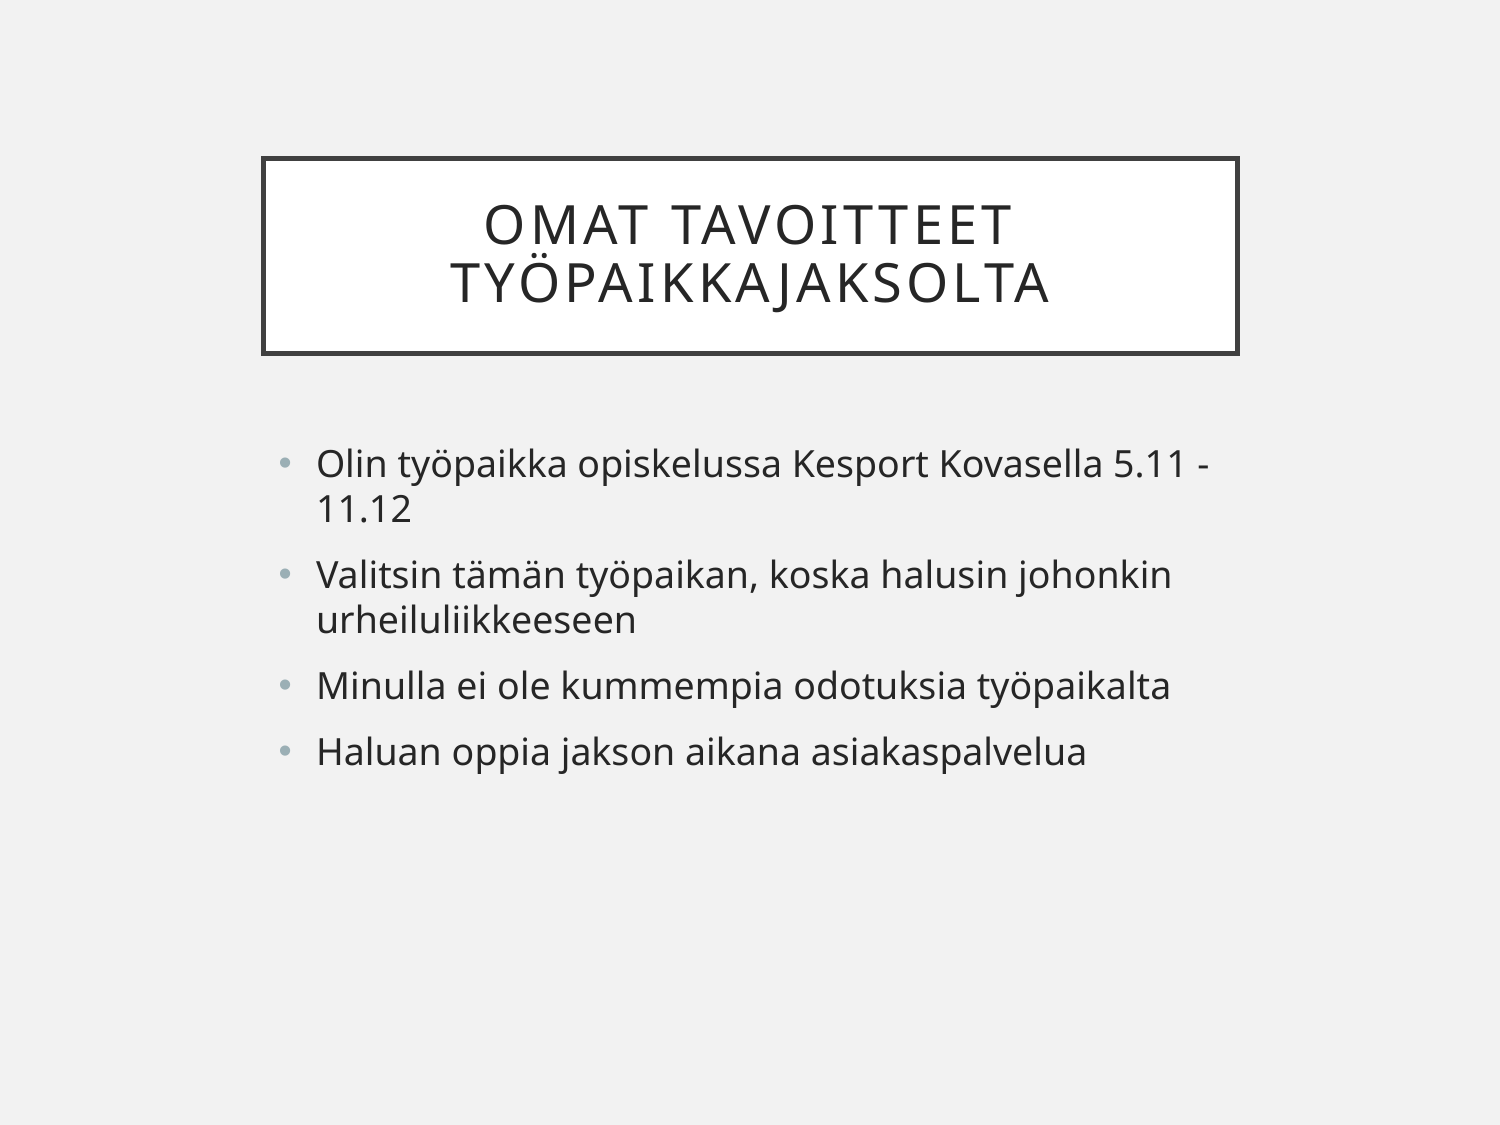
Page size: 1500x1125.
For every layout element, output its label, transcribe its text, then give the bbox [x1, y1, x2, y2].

title Omat tavoitteet työpaikkajaksolta [261, 156, 1240, 356]
list Olin työpaikka opiskelussa Kesport Kovasella 5.11 - 11.12 Valitsin tämän työpaikan, koska halusin johonkin urheiluliikkeeseen Minulla ei ole kummempia odotuksia työpaikalta Haluan oppia jakson aikana asiakaspalvelua [263, 432, 1238, 942]
